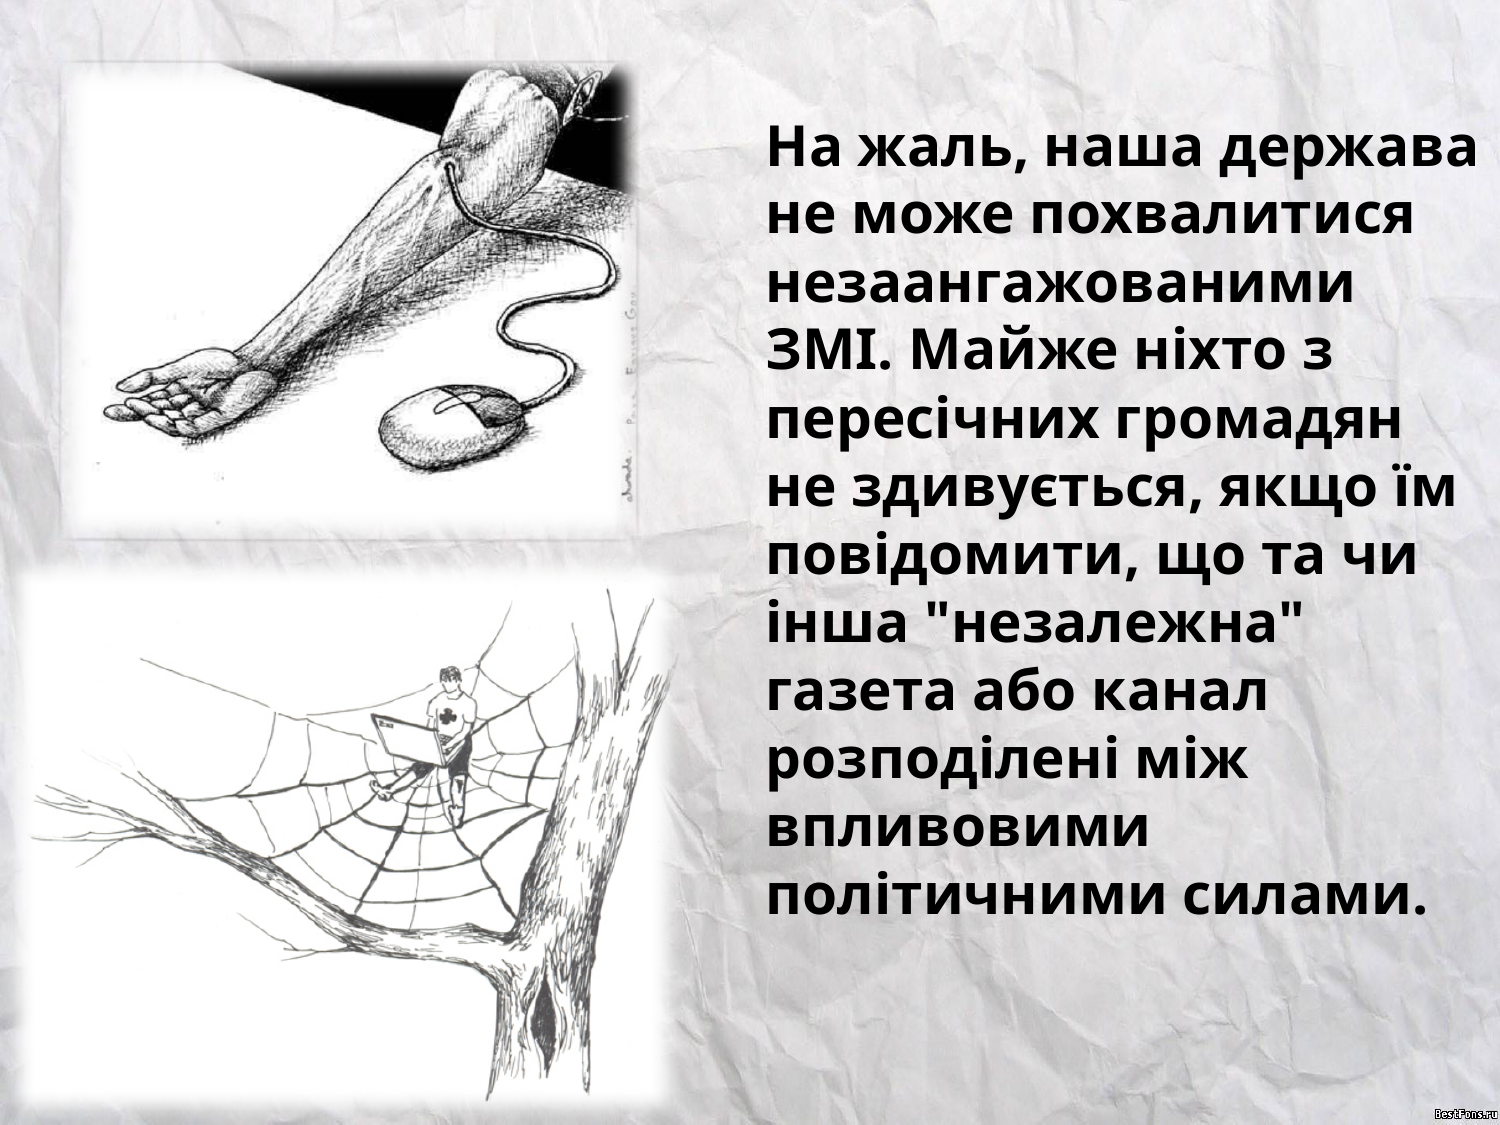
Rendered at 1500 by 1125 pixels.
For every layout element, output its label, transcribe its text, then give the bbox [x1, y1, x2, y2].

picture [0, 0, 1500, 1125]
list На жаль, наша держава не може похвалитися незаангажованими ЗМІ. Майже ніхто з пересічних громадян не здивується, якщо їм повідомити, що та чи інша "незалежна" газета або канал розподілені між впливовими політичними силами. [702, 101, 1500, 1000]
